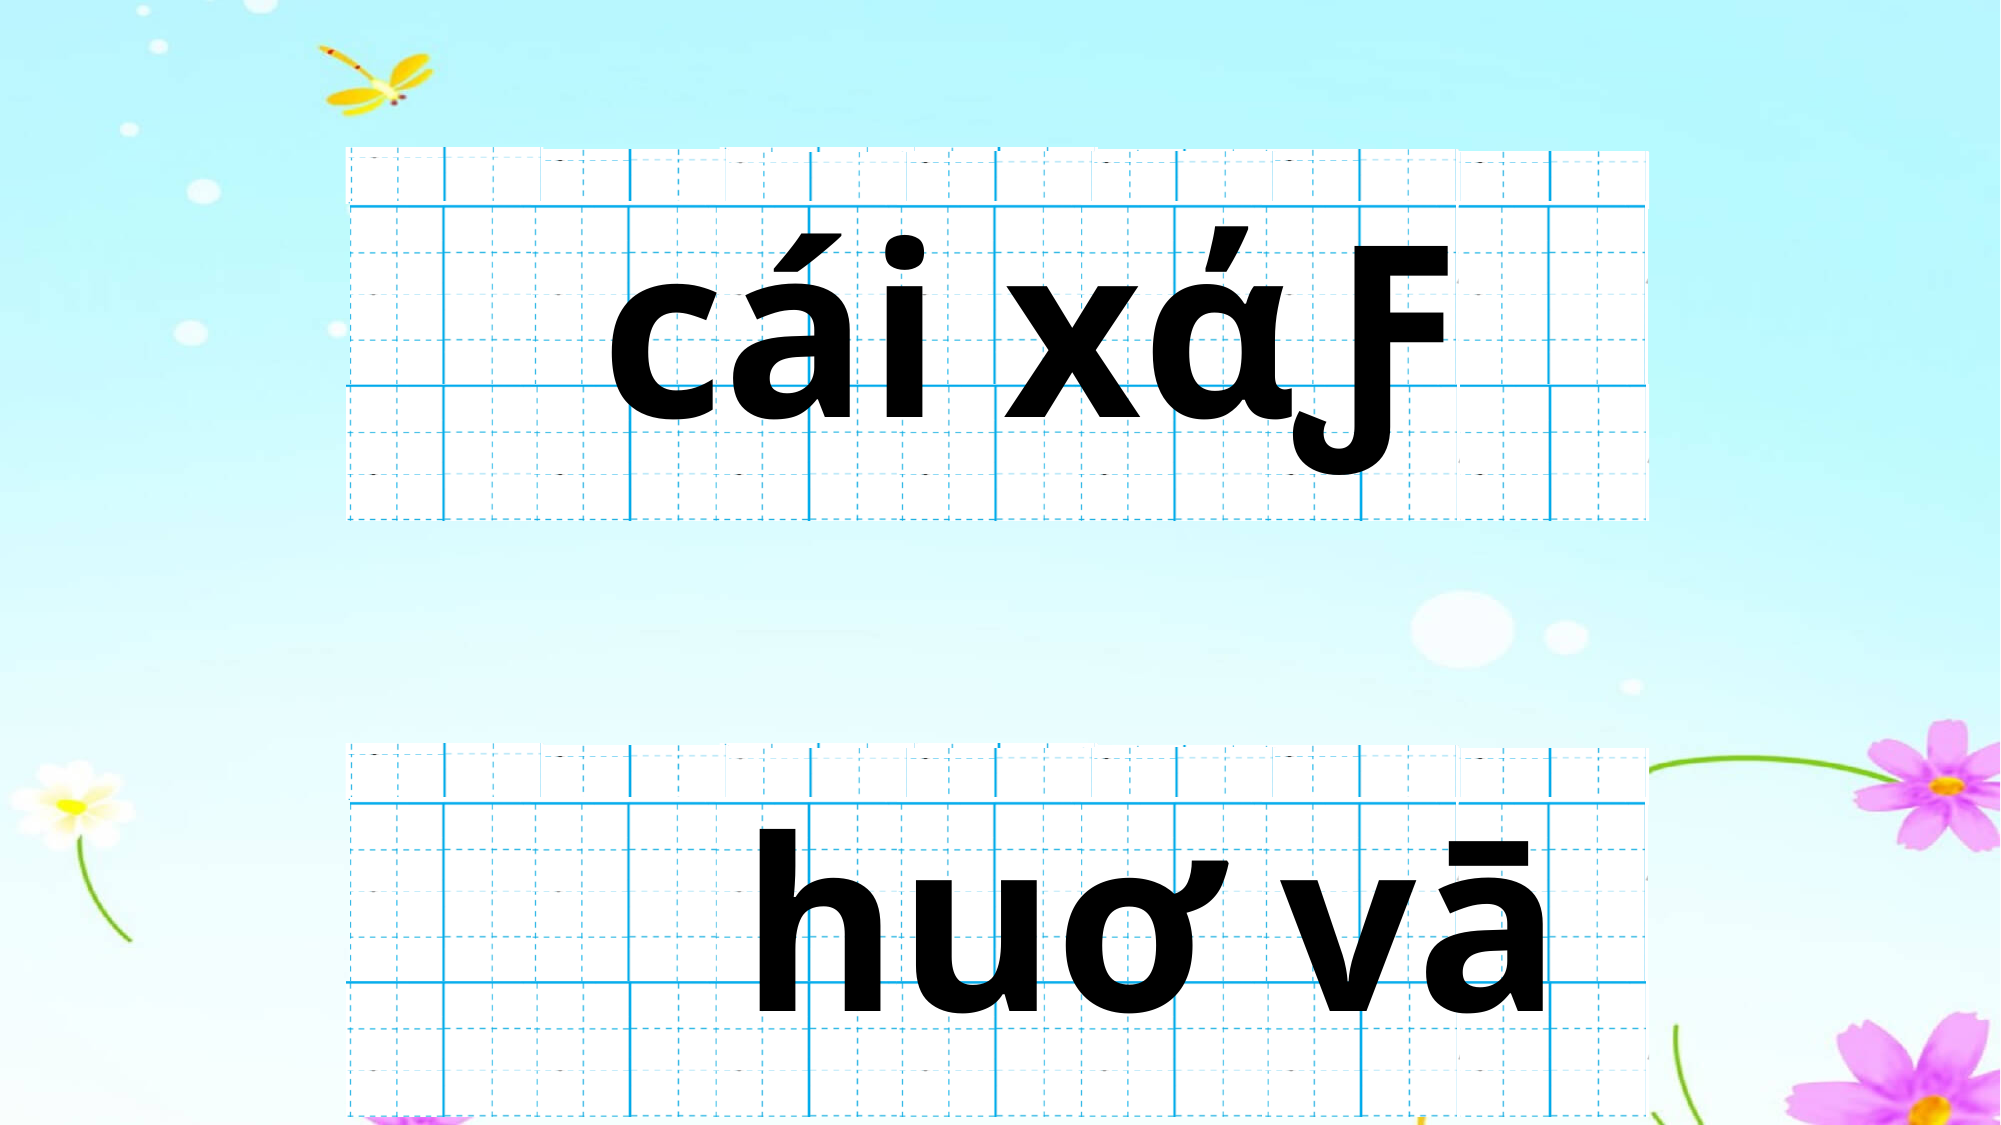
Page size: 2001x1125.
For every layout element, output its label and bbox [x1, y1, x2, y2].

text_box [345, 147, 1936, 521]
text_box [345, 743, 2000, 1117]
picture [0, 0, 2001, 1125]
